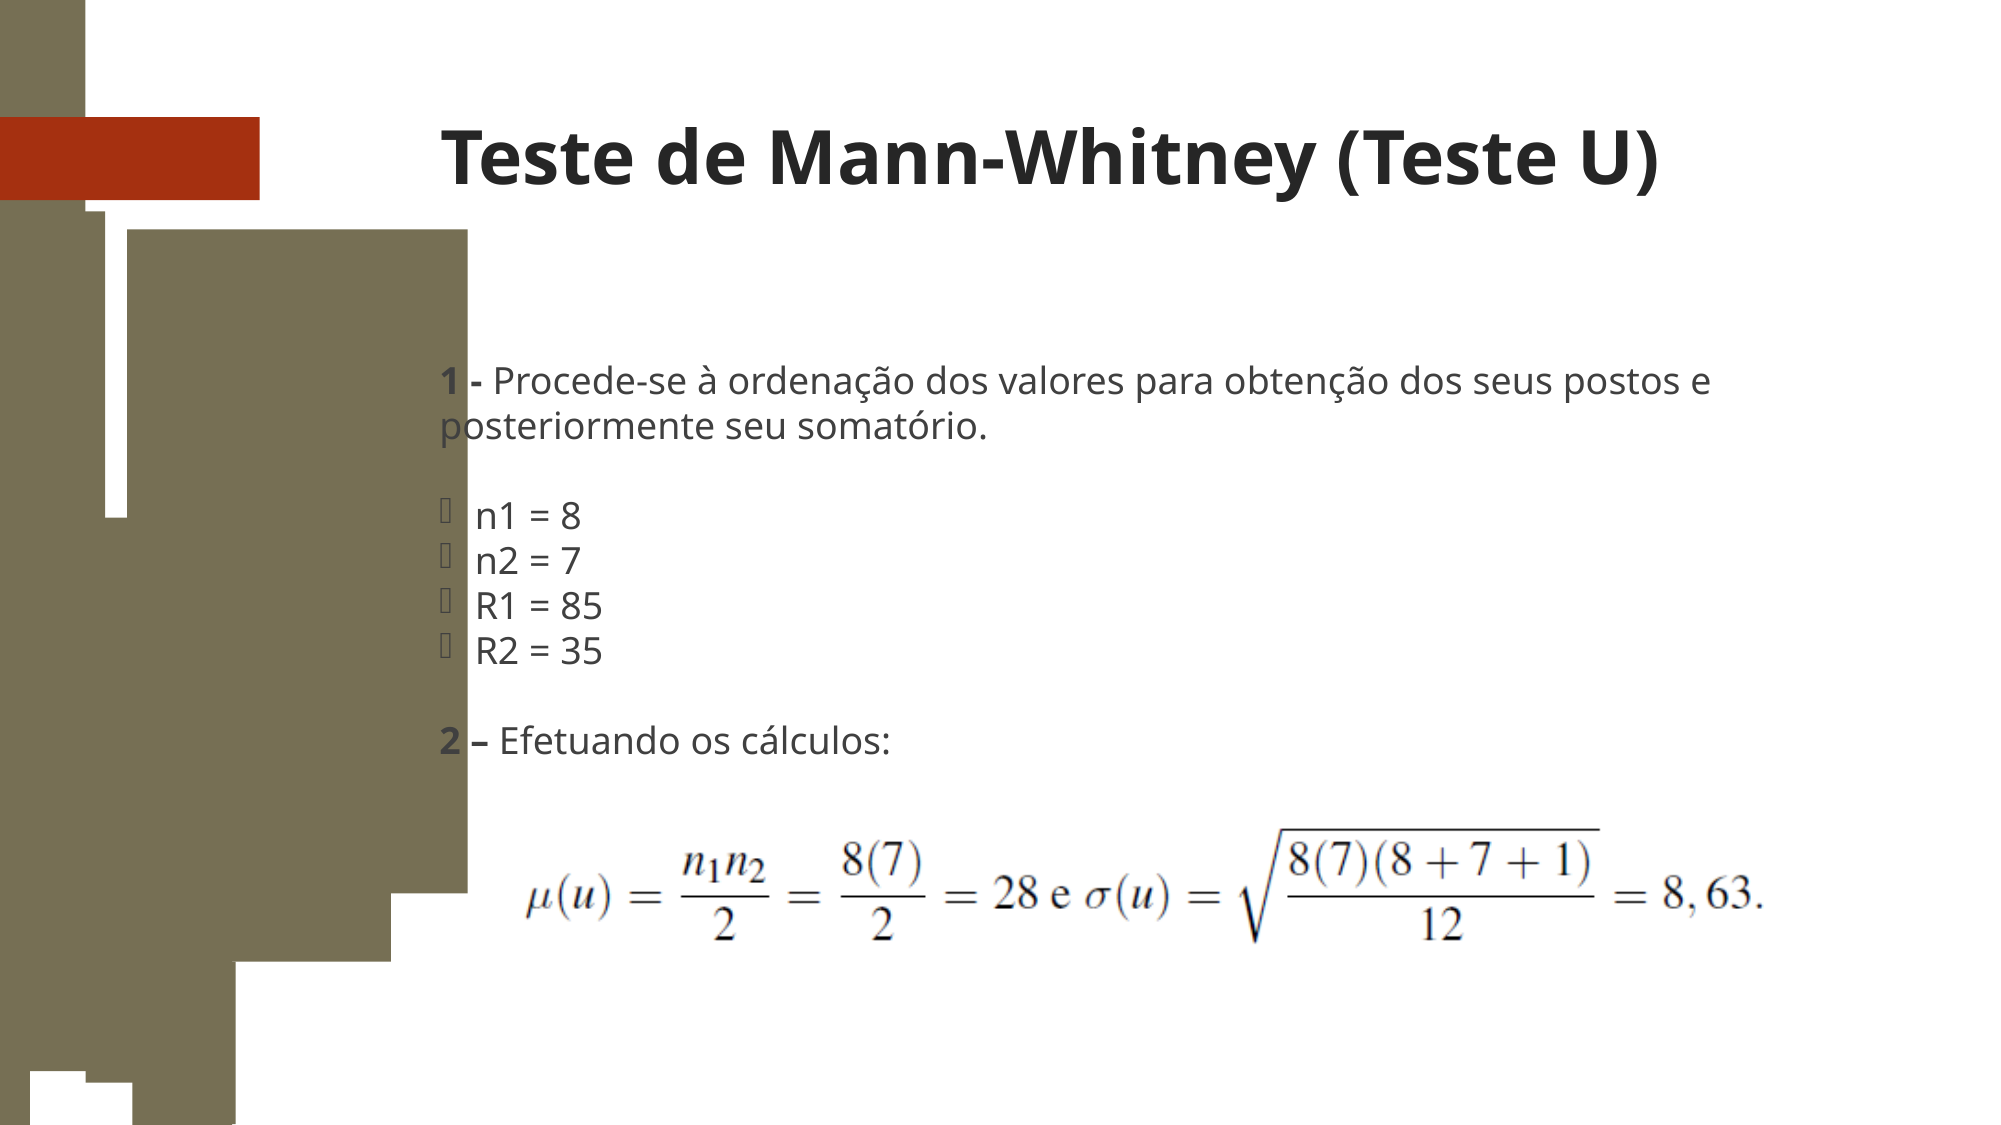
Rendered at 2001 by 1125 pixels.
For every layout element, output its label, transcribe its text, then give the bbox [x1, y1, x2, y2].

picture [494, 806, 1783, 970]
text_box 1 - Procede-se à ordenação dos valores para obtenção dos seus postos e posteriormente seu somatório. n1 = 8 n2 = 7 R1 = 85 R2 = 35 2 – Efetuando os cálculos: [424, 349, 1888, 970]
text_box Teste de Mann-Whitney (Teste U) [425, 102, 1888, 313]
